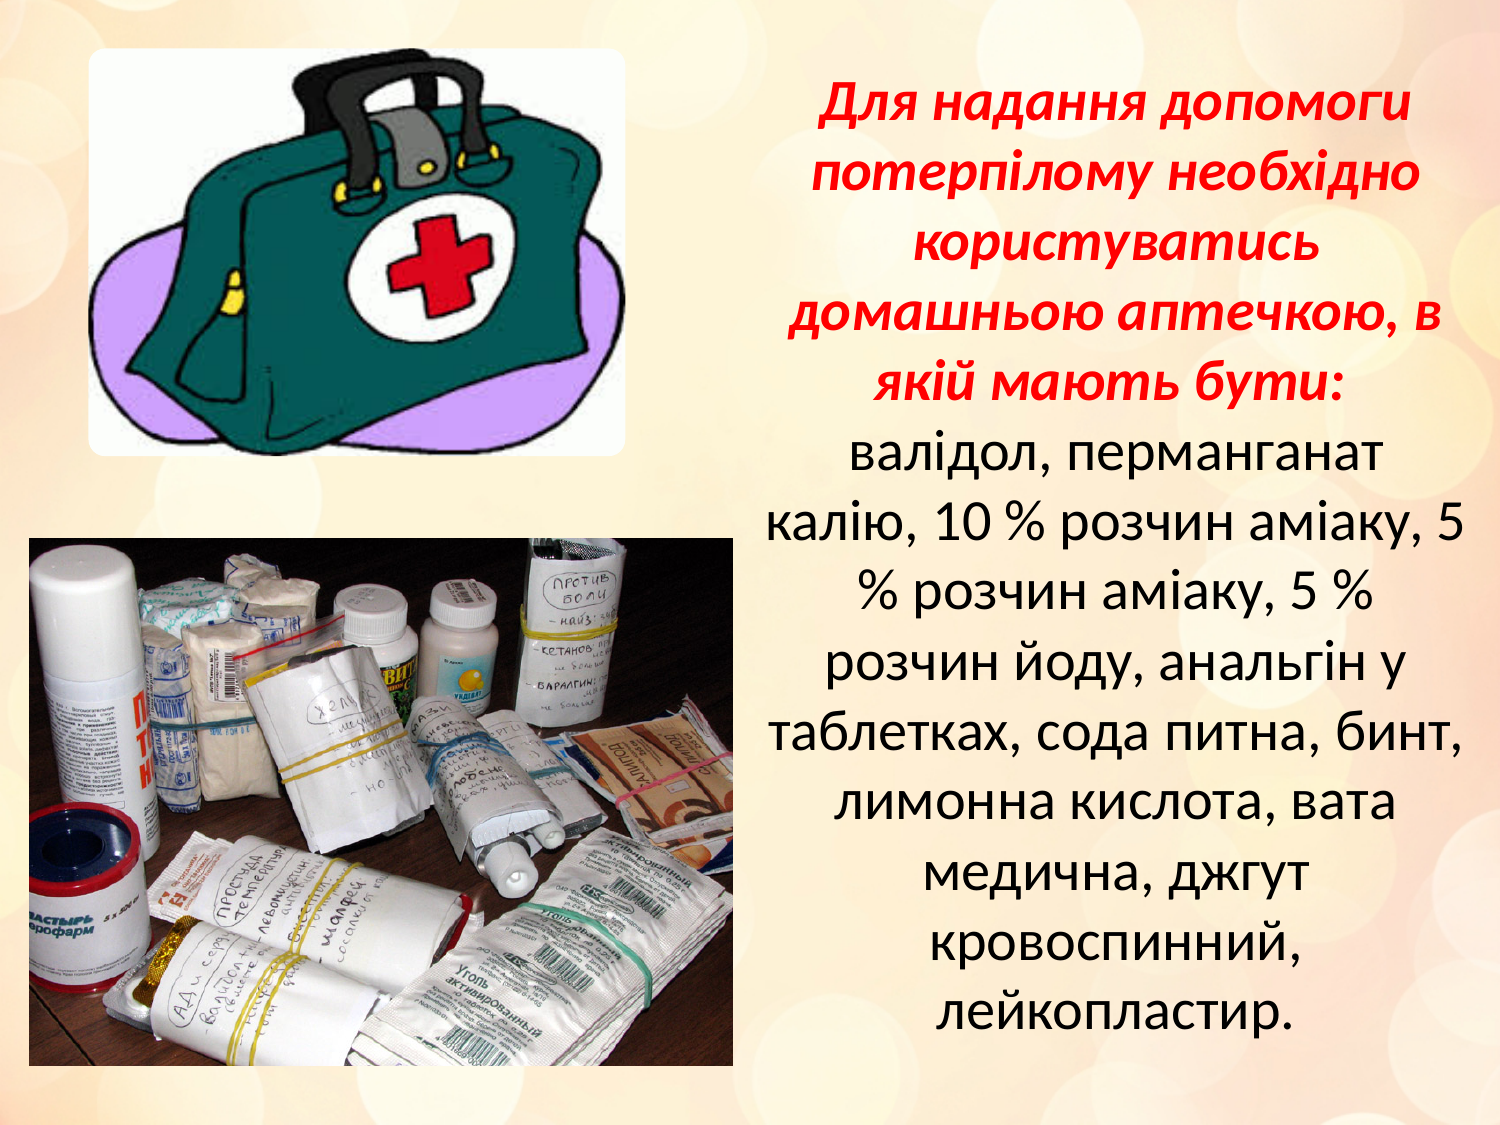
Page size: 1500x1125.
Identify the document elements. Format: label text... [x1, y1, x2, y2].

picture [0, 0, 1500, 1125]
text_box Для надання допомоги потерпілому необхідно користуватись домашньою аптечкою, в якій мають бути: валідол, перманганат калію, 10 % розчин аміаку, 5 % розчин аміаку, 5 % розчин йоду, анальгін у таблетках, сода питна, бинт, лимонна кислота, вата медична, джгут кровоспинний, лейкопластир. [750, 54, 1483, 1049]
